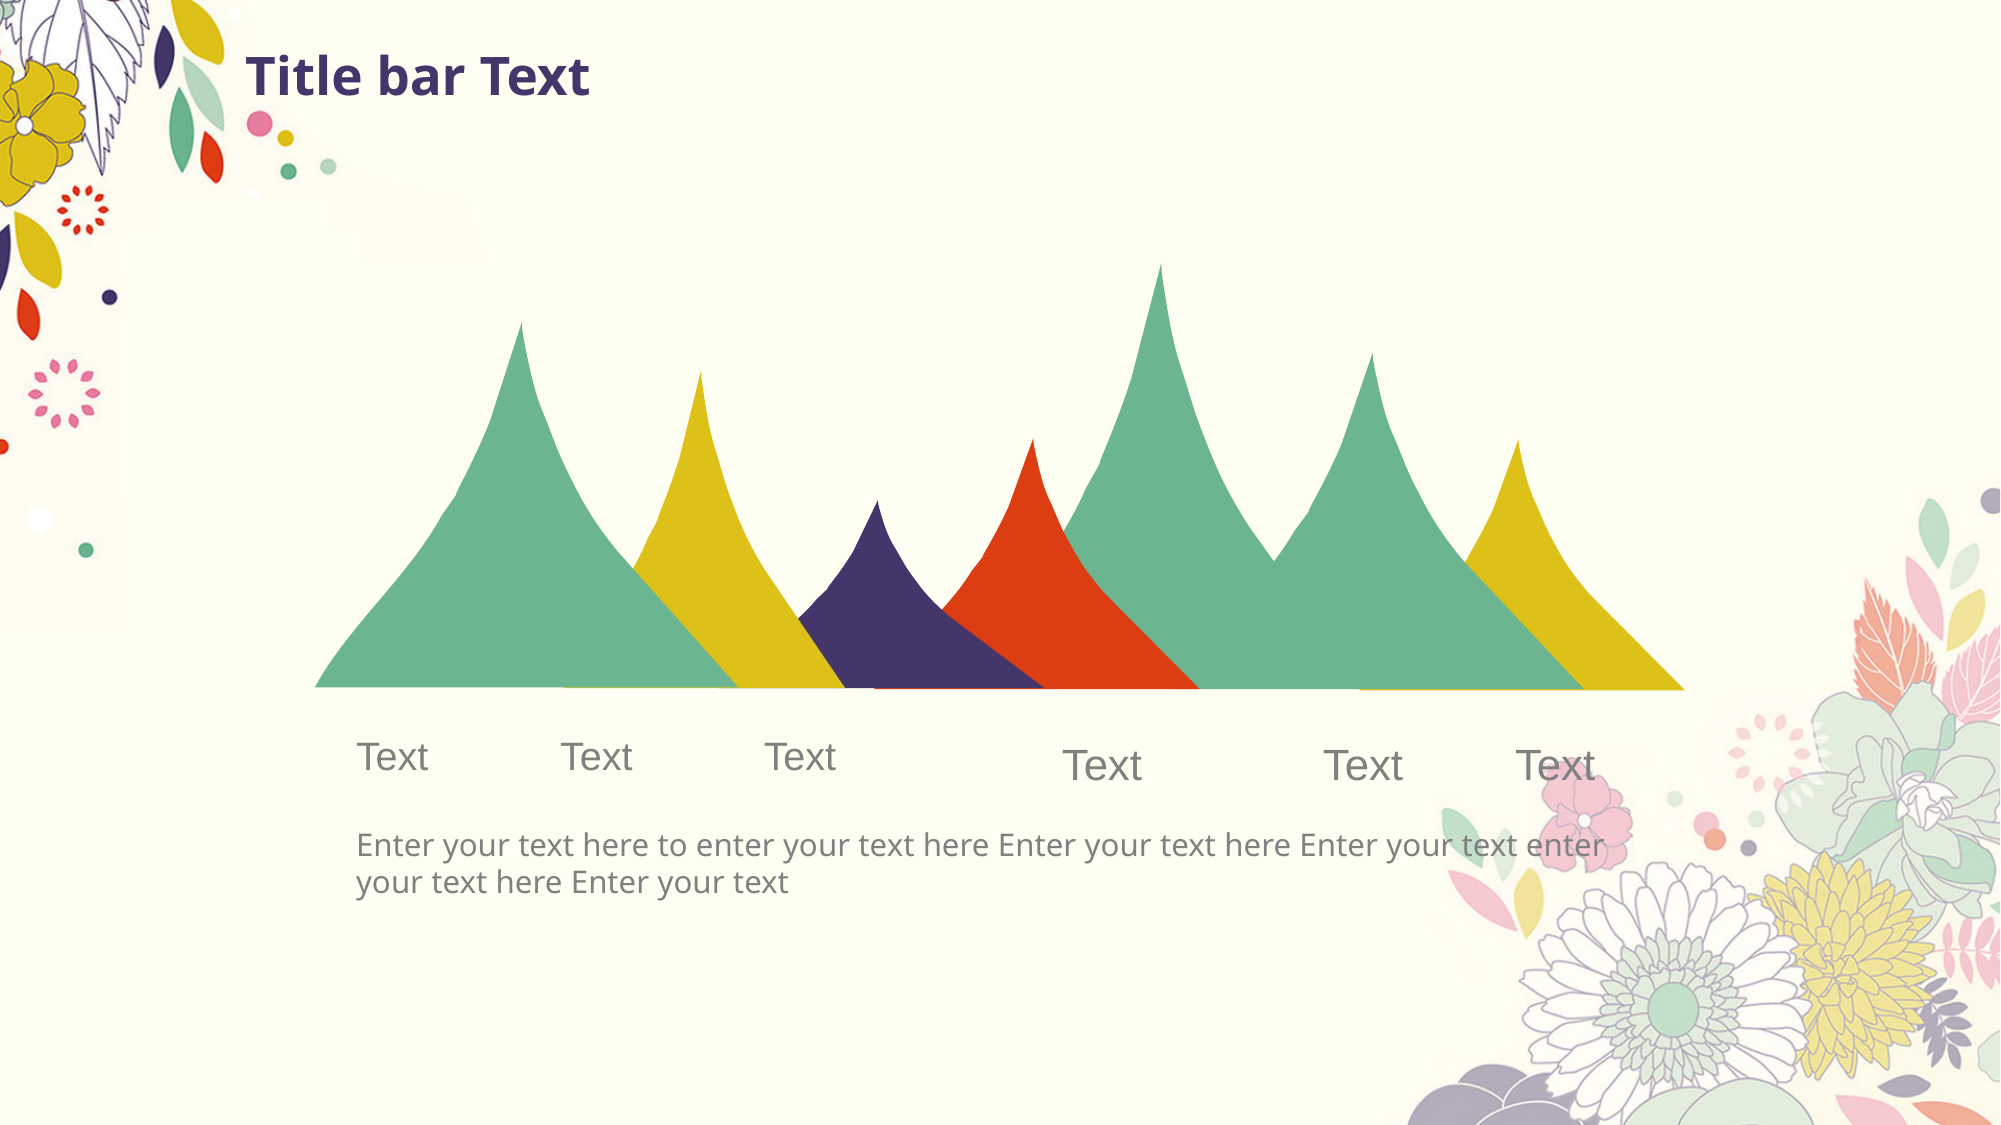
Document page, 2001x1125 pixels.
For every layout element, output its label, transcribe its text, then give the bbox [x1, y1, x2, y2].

text_box Enter your text here to enter your text here Enter your text here Enter your text enter your text here Enter your text [340, 817, 1693, 908]
picture [0, 0, 2001, 1125]
text_box Text [340, 722, 479, 786]
text_box [1357, 439, 1688, 692]
text_box [313, 322, 741, 689]
text_box Text [1499, 728, 1627, 797]
text_box [1064, 262, 1367, 689]
text_box Text [1307, 728, 1434, 797]
text_box [799, 496, 1048, 690]
text_box Text [747, 722, 981, 786]
text_box [872, 437, 1203, 691]
title Title bar Text [230, 42, 1956, 115]
text_box [1203, 352, 1587, 691]
text_box Text [544, 722, 683, 786]
text_box [561, 370, 848, 690]
text_box Text [1046, 728, 1242, 797]
